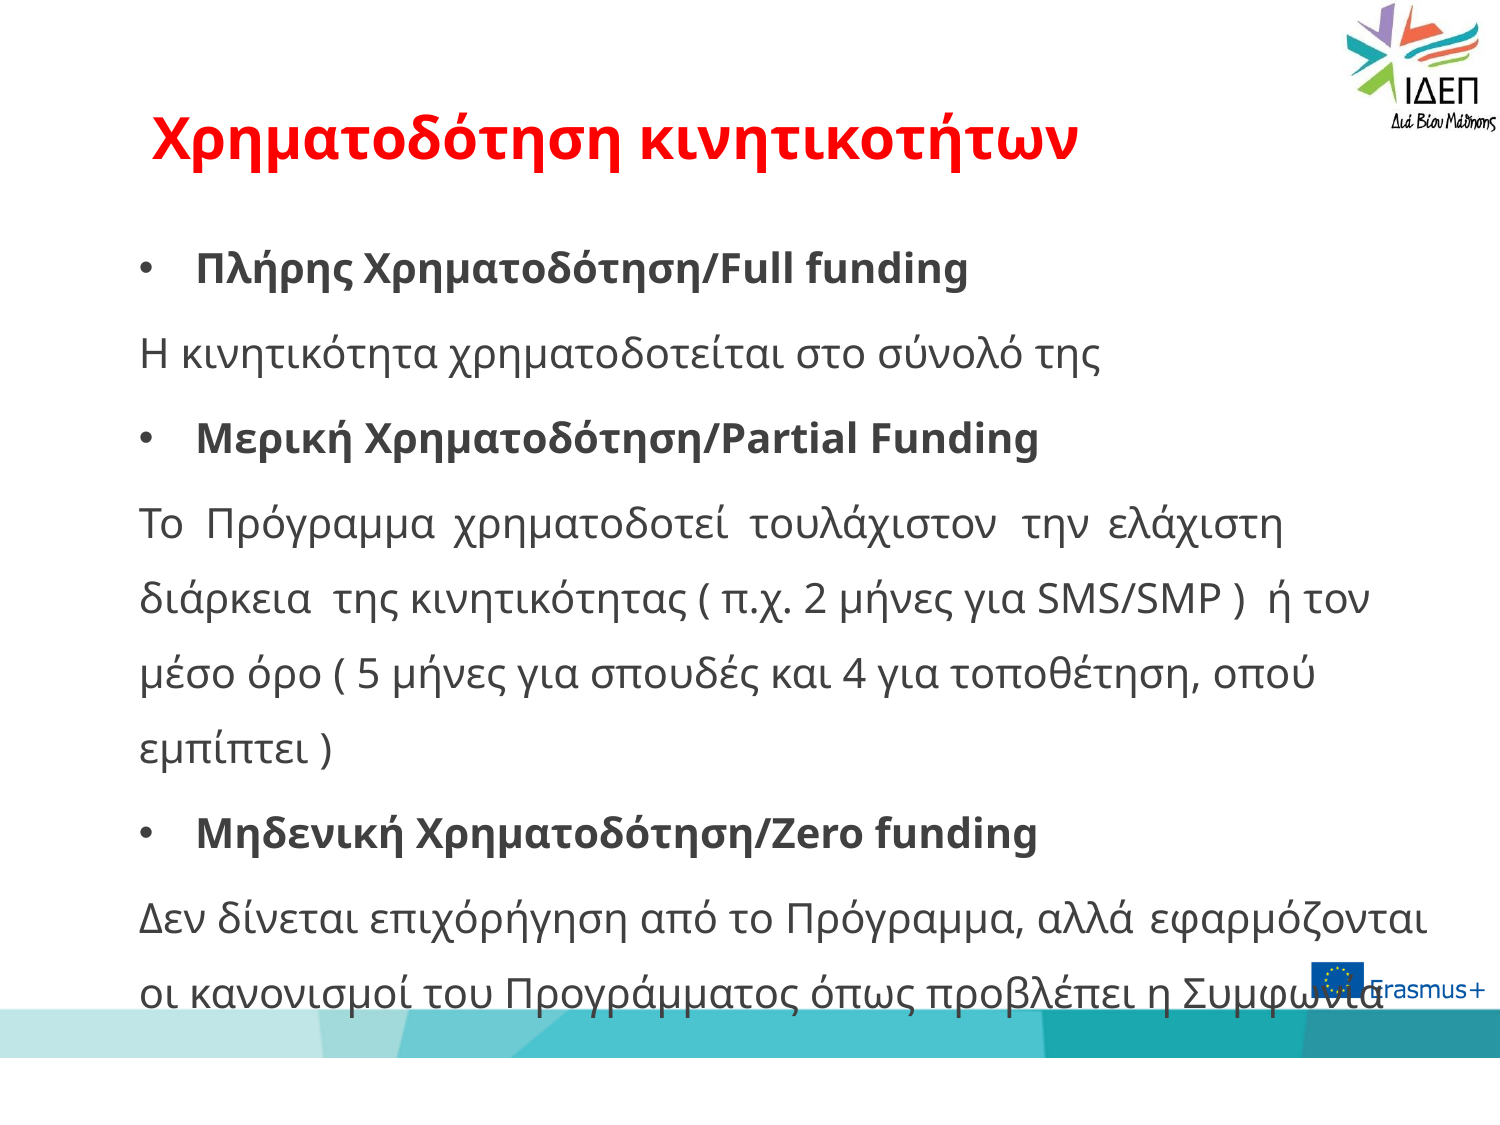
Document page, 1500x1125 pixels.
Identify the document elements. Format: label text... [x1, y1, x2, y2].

picture [0, 1008, 1500, 1058]
picture [1342, 0, 1500, 135]
text_box Πλήρης Χρηματοδότηση/Full funding Η κινητικότητα χρηματοδοτείται στο σύνολό της Μερική Χρηματοδότηση/Partial Funding Το Πρόγραμμα χρηματοδοτεί τουλάχιστον την ελάχιστη διάρκεια της κινητικότητας ( π.χ. 2 μήνες για SMS/SMP ) ή τον μέσο όρο ( 5 μήνες για σπουδές και 4 για τοποθέτηση, οπού εμπίπτει ) Μηδενική Χρηματοδότηση/Zero funding Δεν δίνεται επιχόρήγηση από το Πρόγραμμα, αλλά εφαρμόζονται οι κανονισμοί του Προγράμματος όπως προβλέπει η Συμφωνία [136, 239, 1462, 1018]
title Χρηματοδότηση κινητικοτήτων [150, 99, 1338, 239]
picture [1462, 961, 1485, 999]
